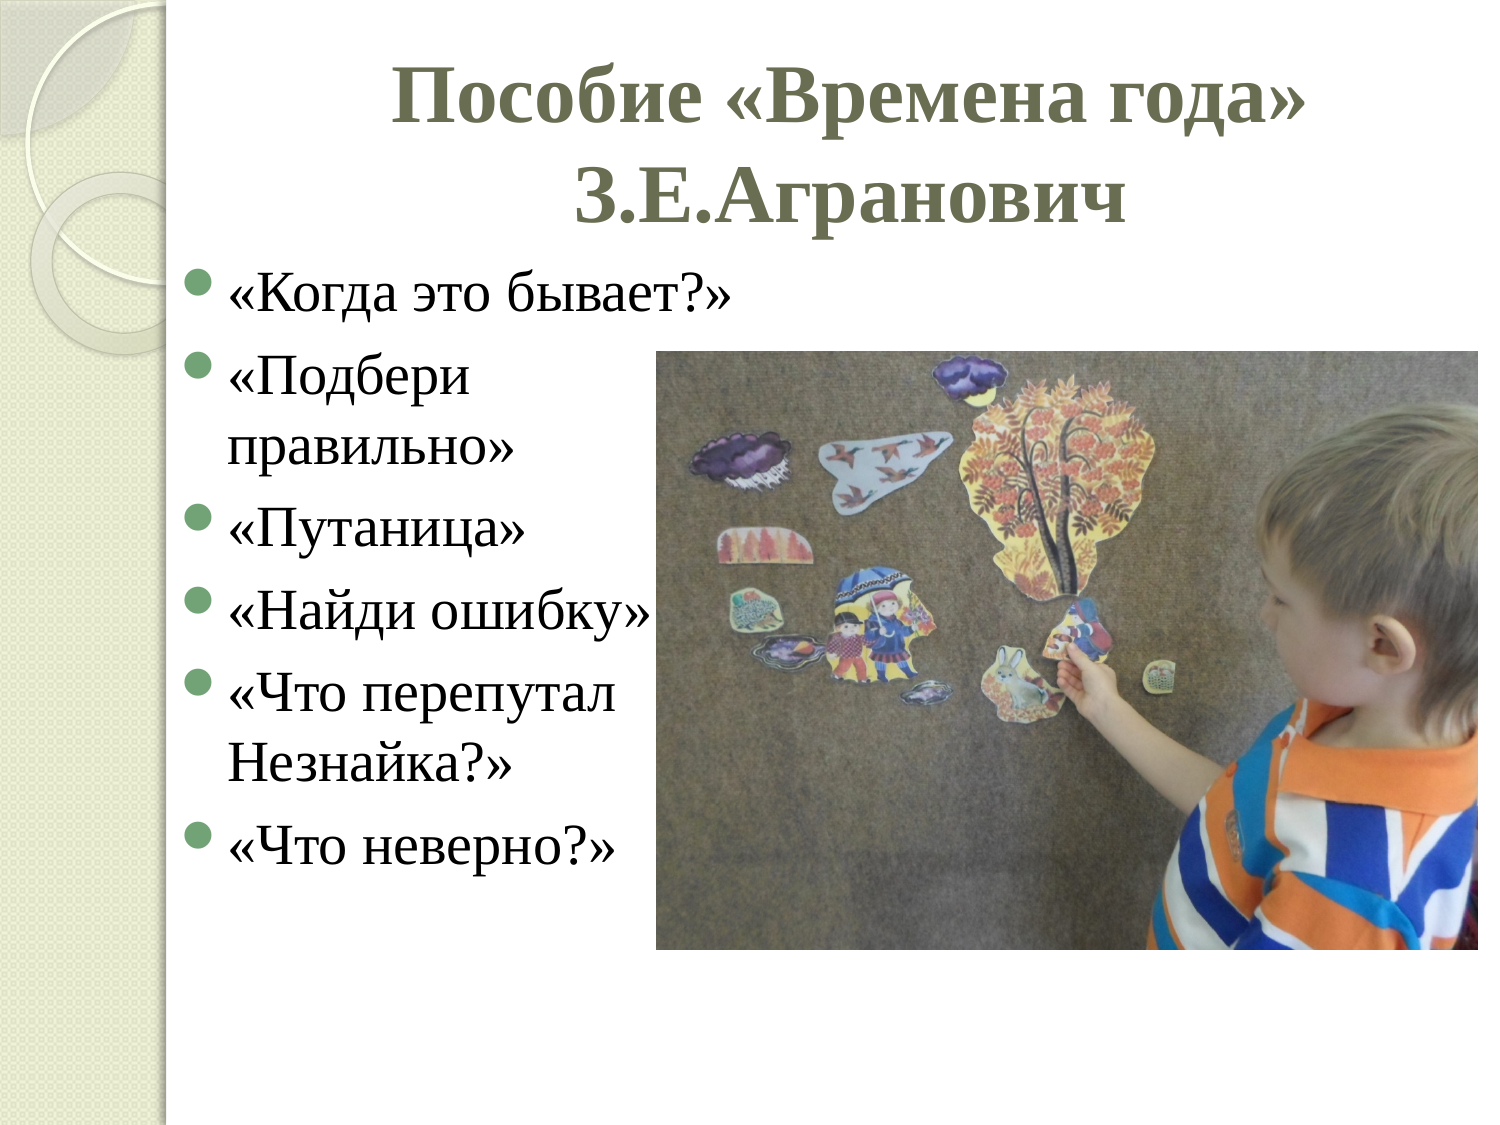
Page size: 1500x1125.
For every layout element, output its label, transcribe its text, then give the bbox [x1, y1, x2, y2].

list «Когда это бывает?» «Подбери правильно» «Путаница» «Найди ошибку» «Что перепутал Незнайка?» «Что неверно?» [152, 246, 753, 1012]
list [655, 351, 1479, 950]
title Пособие «Времена года» З.Е.Агранович [235, 45, 1466, 233]
